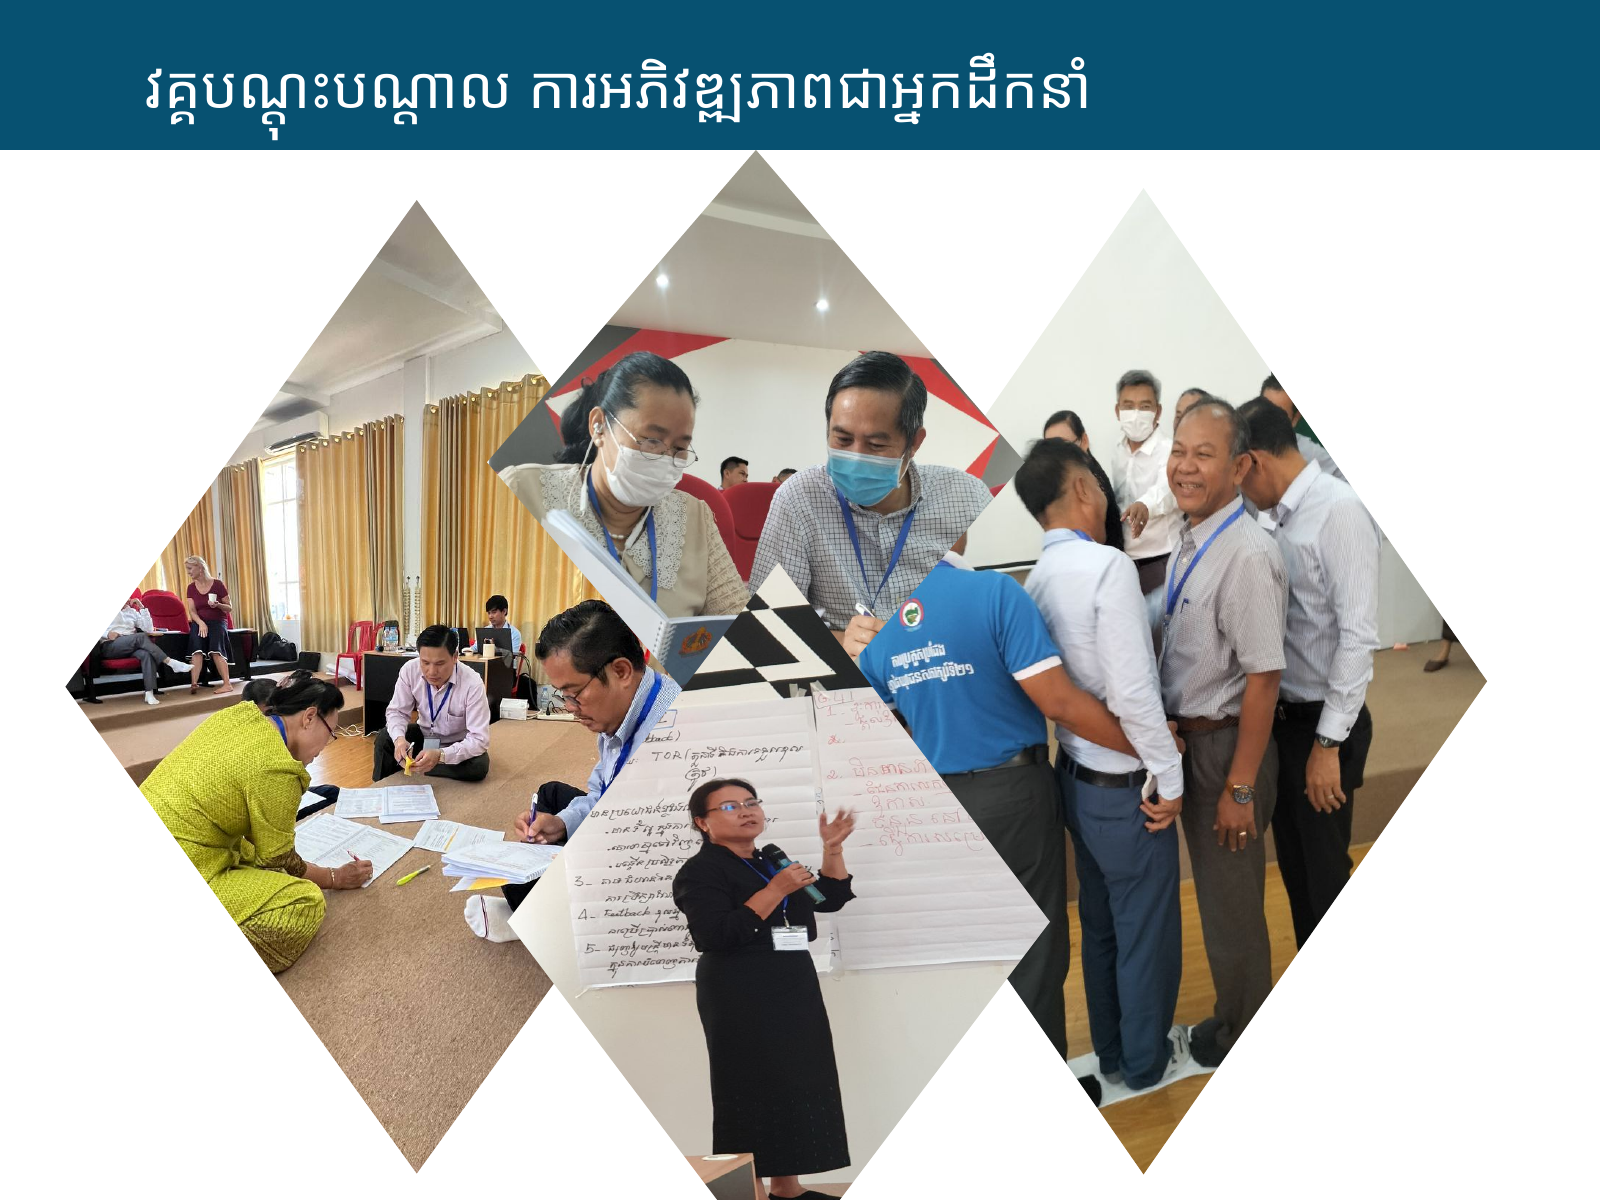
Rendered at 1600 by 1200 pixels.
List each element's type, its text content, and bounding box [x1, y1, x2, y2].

picture [65, 151, 1488, 1200]
text_box [0, 0, 1600, 152]
text_box វគ្គបណ្ដុះបណ្ដាល ការអភិវឌ្ឍភាពជាអ្នកដឹកនាំ [145, 50, 1538, 121]
